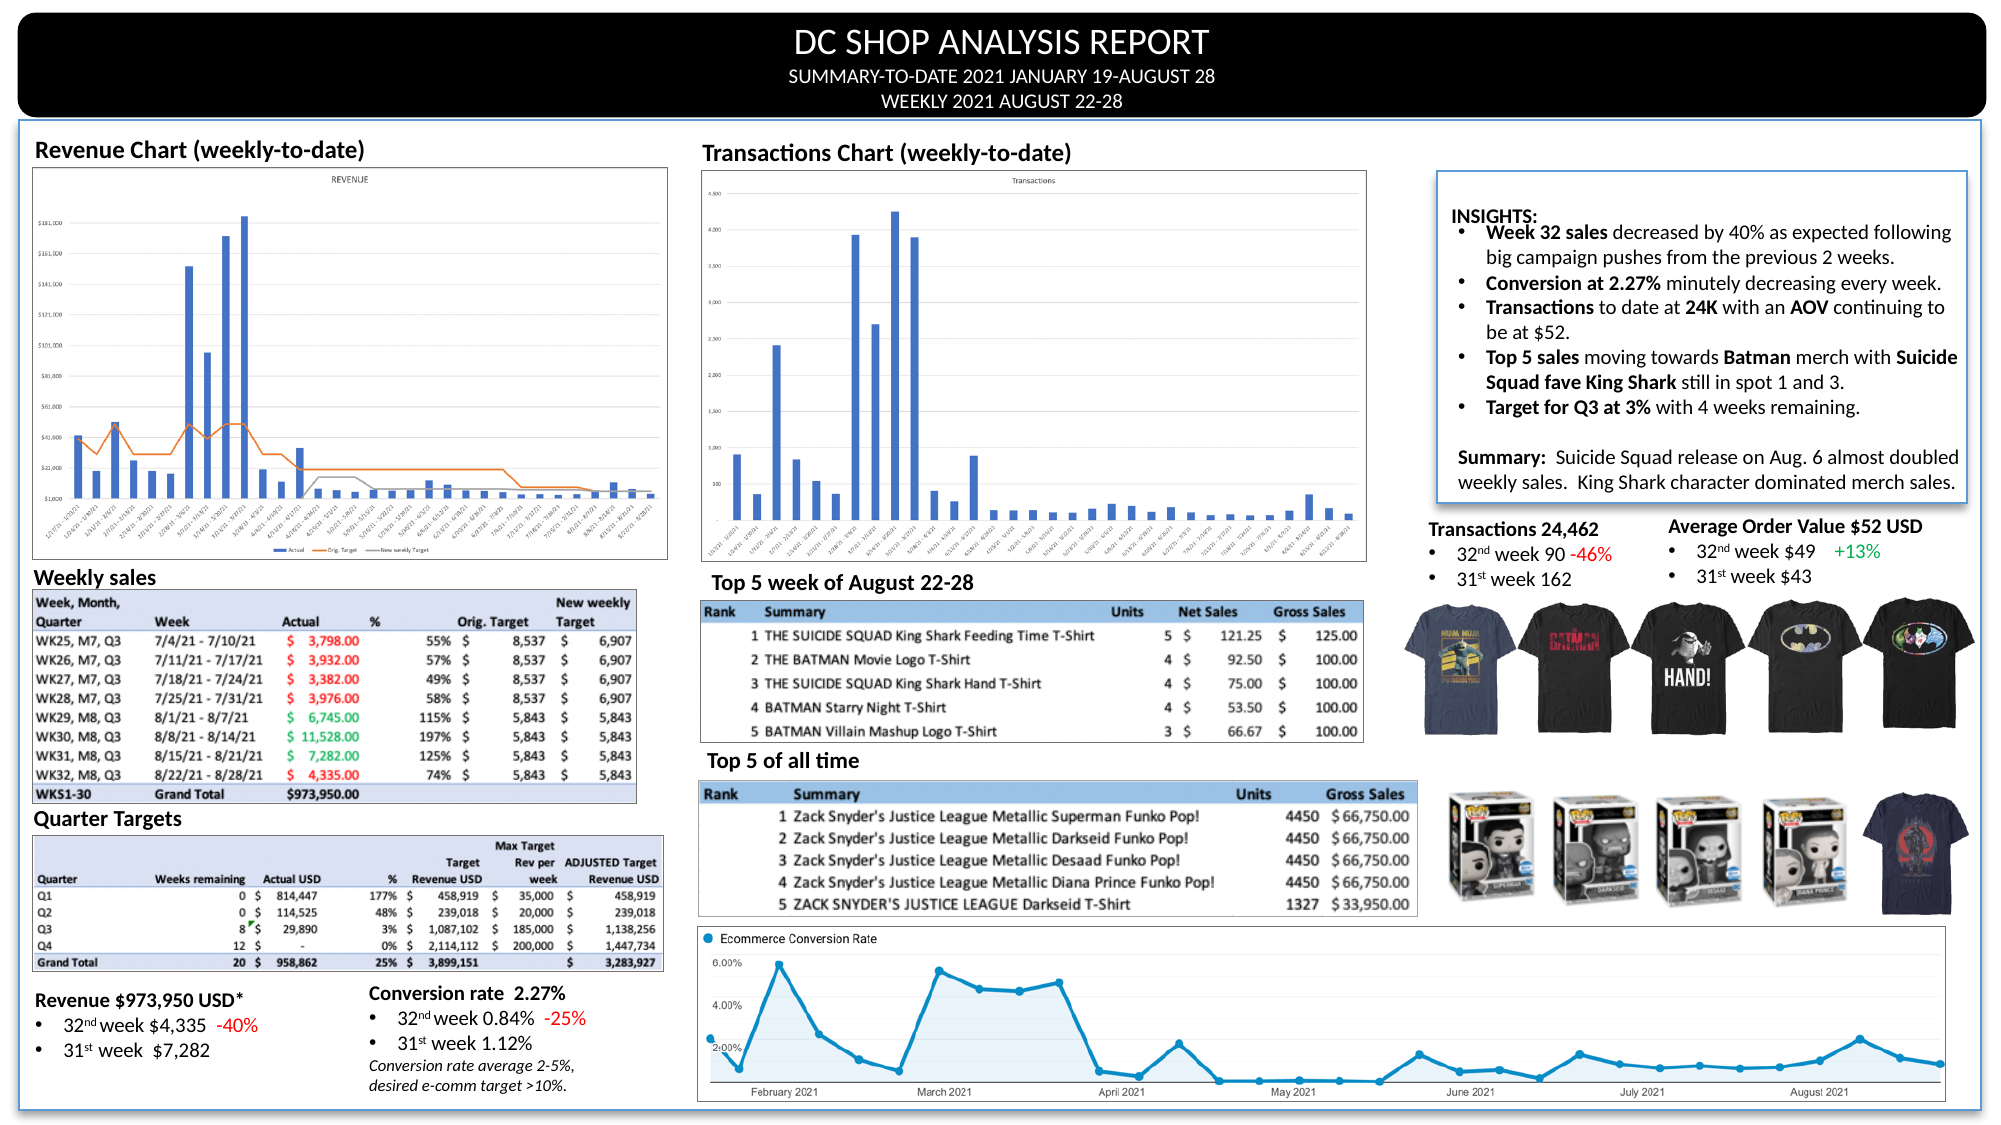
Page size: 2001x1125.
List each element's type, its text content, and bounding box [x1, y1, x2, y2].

text_box Conversion rate 2.27% 32nd week 0.84% -25% 31st week 1.12% Conversion rate average 2-5%, desired e-comm target >10%. [354, 972, 637, 1103]
picture [701, 170, 1367, 562]
picture [1862, 792, 1969, 915]
text_box Quarter Targets [18, 796, 386, 839]
text_box [18, 119, 1982, 1111]
text_box Revenue Chart (weekly-to-date) [20, 126, 388, 171]
picture [698, 780, 1418, 917]
text_box Weekly sales [18, 554, 386, 597]
picture [1428, 786, 1857, 917]
text_box Transactions 24,462 32nd week 90 -46% 31st week 162 [1413, 507, 1700, 598]
picture [700, 600, 1364, 743]
text_box Transactions Chart (weekly-to-date) [687, 129, 1155, 174]
picture [32, 167, 668, 560]
text_box Week 32 sales decreased by 40% as expected following big campaign pushes from the previous 2 weeks. Conversion at 2.27% minutely decreasing every week. Transactions to date at 24K with an AOV continuing to be at $52. Top 5 sales moving towards Batman merch with Suicide Squad fave King Shark still in spot 1 and 3. Target for Q3 at 3% with 4 weeks remaining. Summary: Suicide Squad release on Aug. 6 almost doubled weekly sales. King Shark character dominated merch sales. [1443, 211, 1982, 502]
picture [1400, 593, 1979, 737]
text_box Average Order Value $52 USD 32nd week $49 +13% 31st week $43 [1700, 516, 1953, 595]
picture [32, 589, 637, 804]
text_box Revenue $973,950 USD* 32nd week $4,335 -40% 31st week $7,282 [20, 979, 313, 1070]
text_box INSIGHTS: [1436, 170, 1968, 504]
text_box DC SHOP ANALYSIS REPORT SUMMARY-TO-DATE 2021 JANUARY 19-AUGUST 28 WEEKLY 2021 AUGUST 22-28 [17, 12, 1987, 118]
text_box Top 5 of all time [692, 738, 1060, 781]
text_box Top 5 week of August 22-28 [696, 560, 1065, 603]
picture [697, 926, 1946, 1102]
picture [31, 835, 664, 972]
